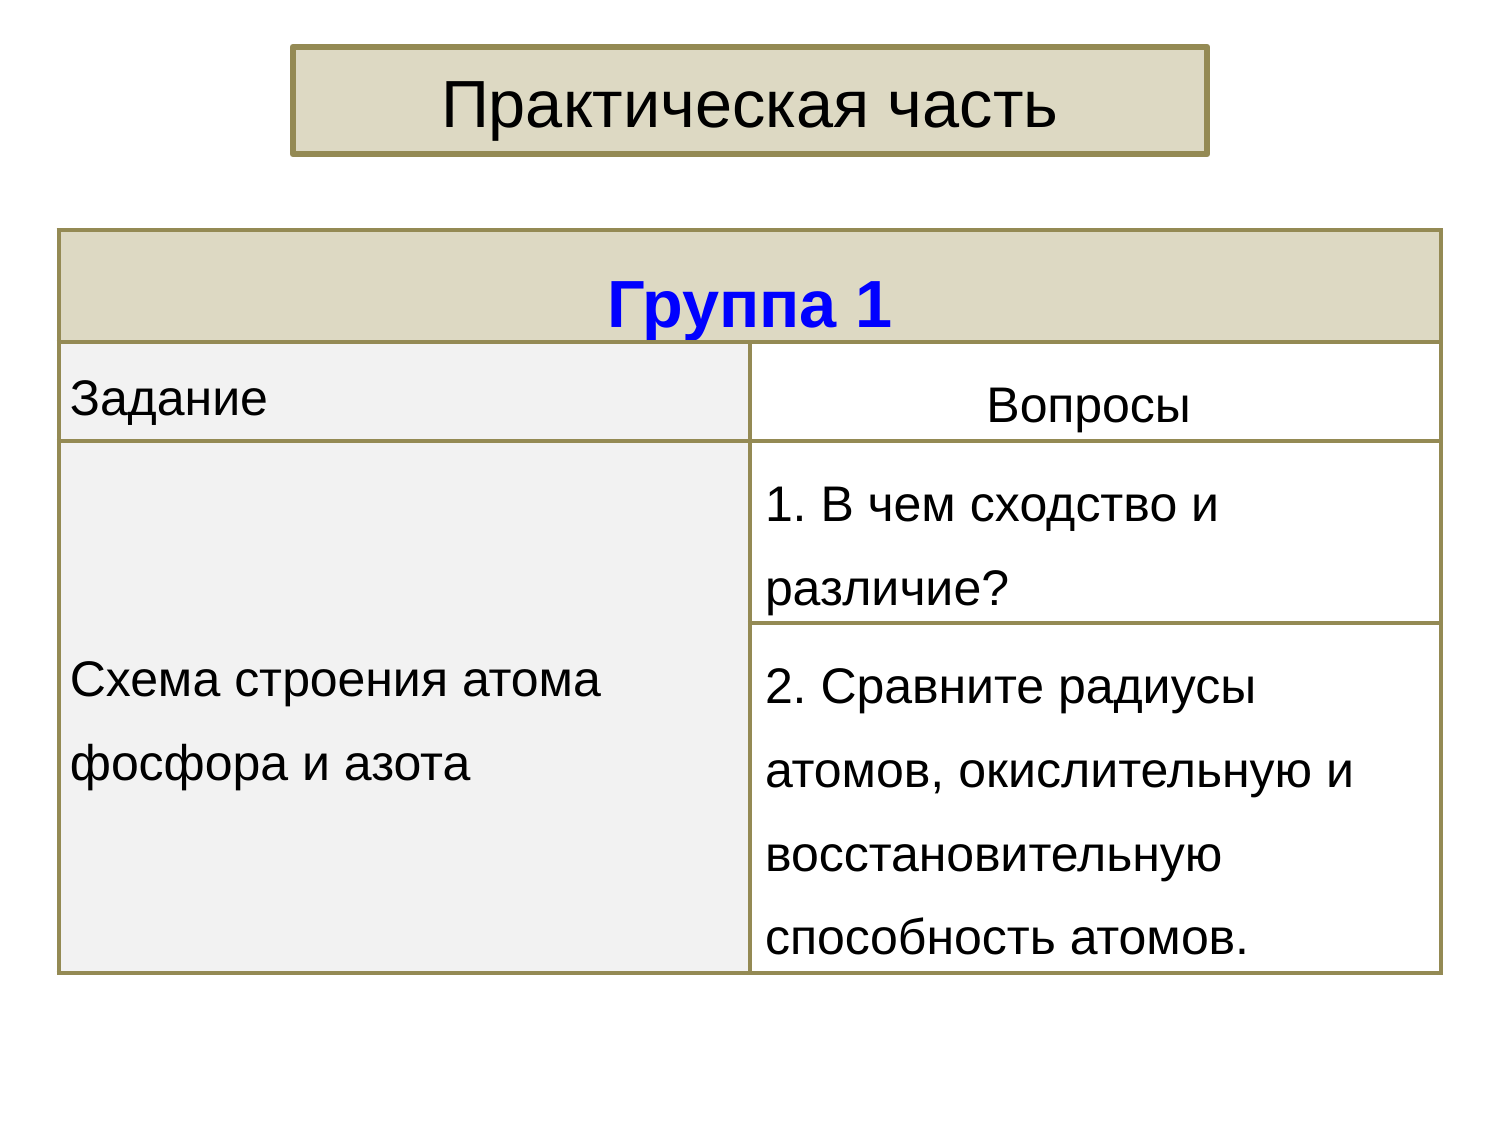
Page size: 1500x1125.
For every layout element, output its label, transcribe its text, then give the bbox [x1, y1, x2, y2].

table_cell Задание [61, 344, 748, 439]
text_box Практическая часть [292, 46, 1207, 155]
table_cell Схема строения атома фосфора и азота [61, 443, 748, 971]
table_cell 1. В чем сходство и различие? [752, 443, 1439, 621]
table_cell Вопросы [752, 344, 1439, 439]
table_header Группа 1 [61, 232, 1439, 340]
table_cell 2. Сравните радиусы атомов, окислительную и восстановительную способность атомов. [752, 625, 1439, 971]
